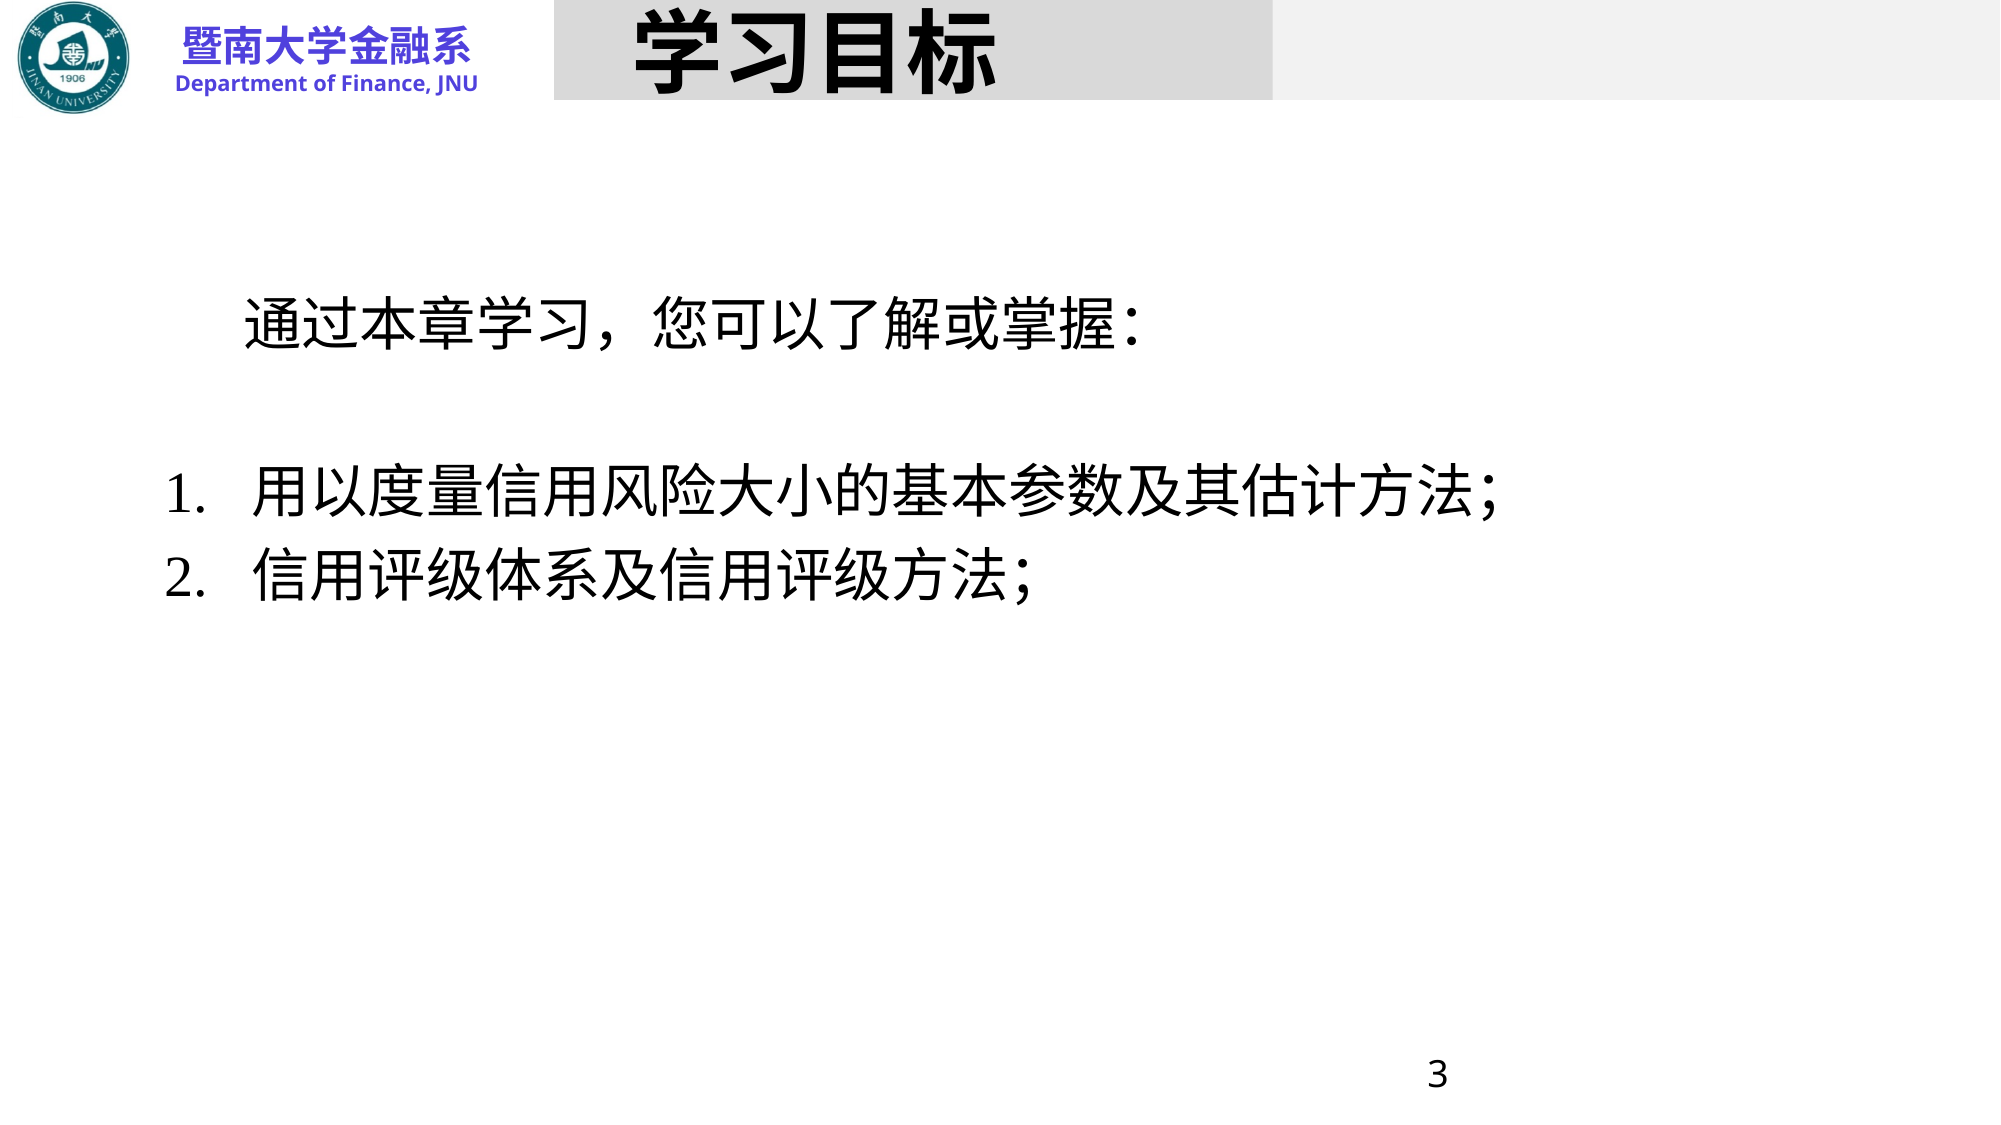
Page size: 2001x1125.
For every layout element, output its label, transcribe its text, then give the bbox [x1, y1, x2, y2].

list 通过本章学习，您可以了解或掌握： 1. 用以度量信用风险大小的基本参数及其估计方法； 2. 信用评级体系及信用评级方法； [149, 287, 1874, 988]
title 学习目标 [616, 0, 1965, 218]
slide_number 3 [1412, 1042, 1863, 1103]
picture [12, 0, 131, 118]
